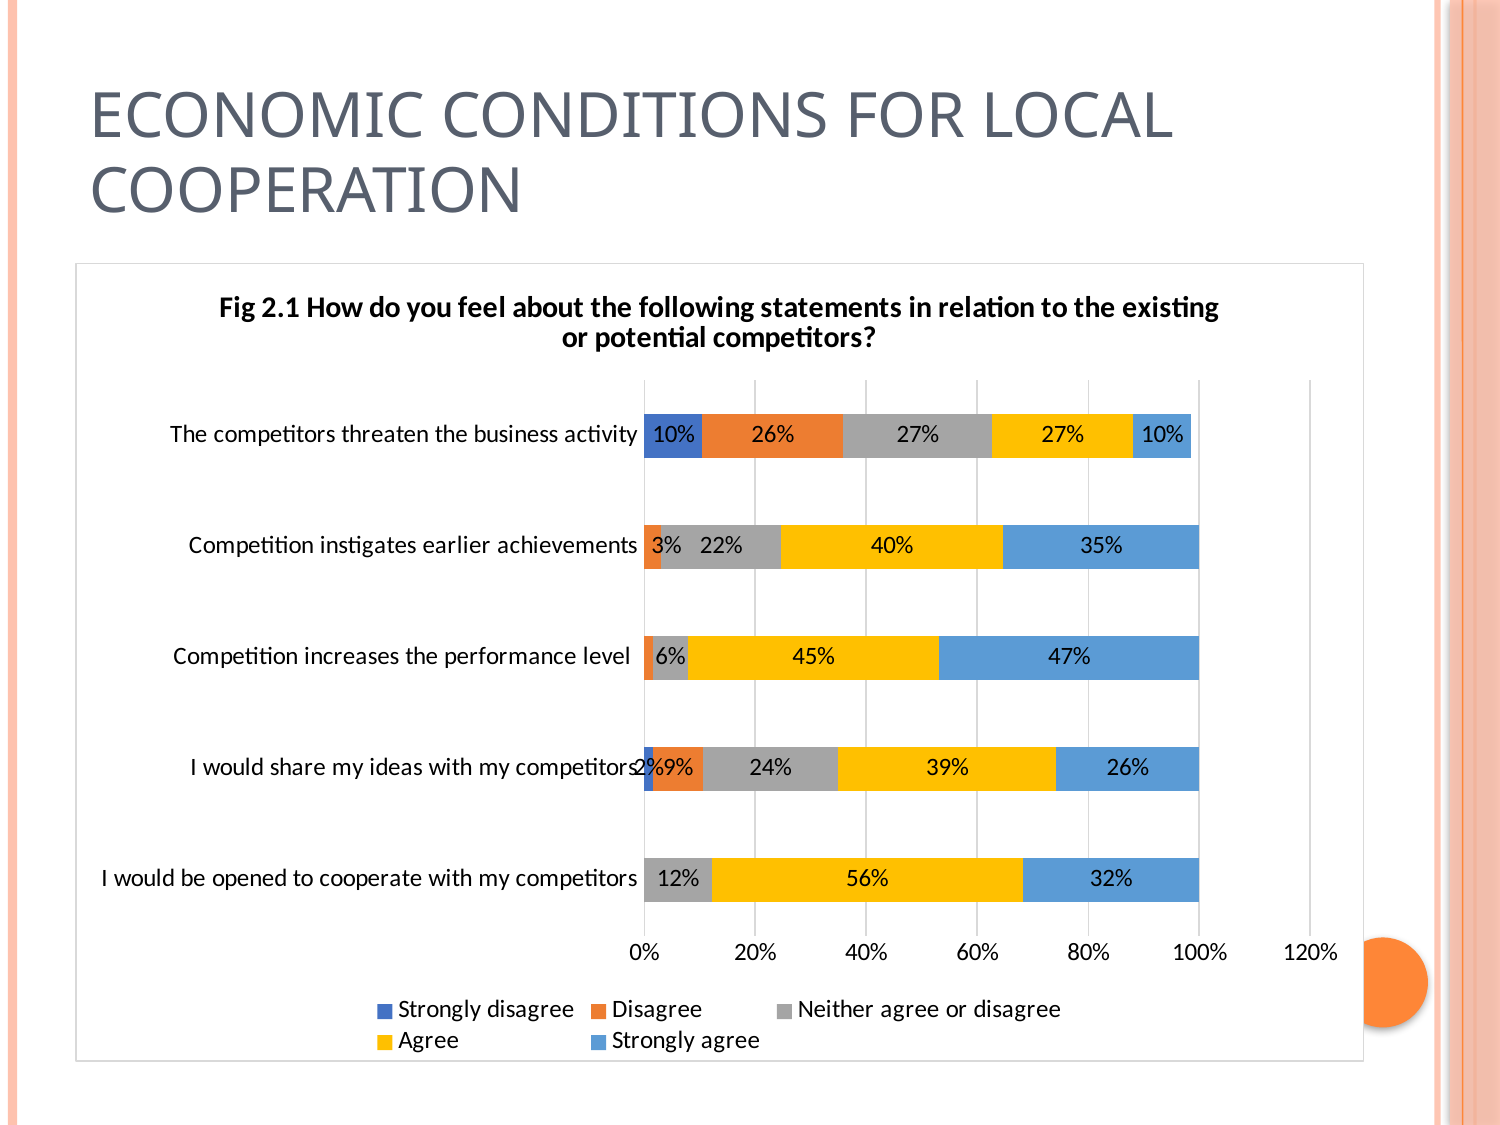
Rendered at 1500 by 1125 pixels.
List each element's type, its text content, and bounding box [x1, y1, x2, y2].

chart [74, 261, 1365, 1063]
title ECONOMIC CONDITIONS FOR LOCAL COOPERATION [75, 45, 1300, 233]
